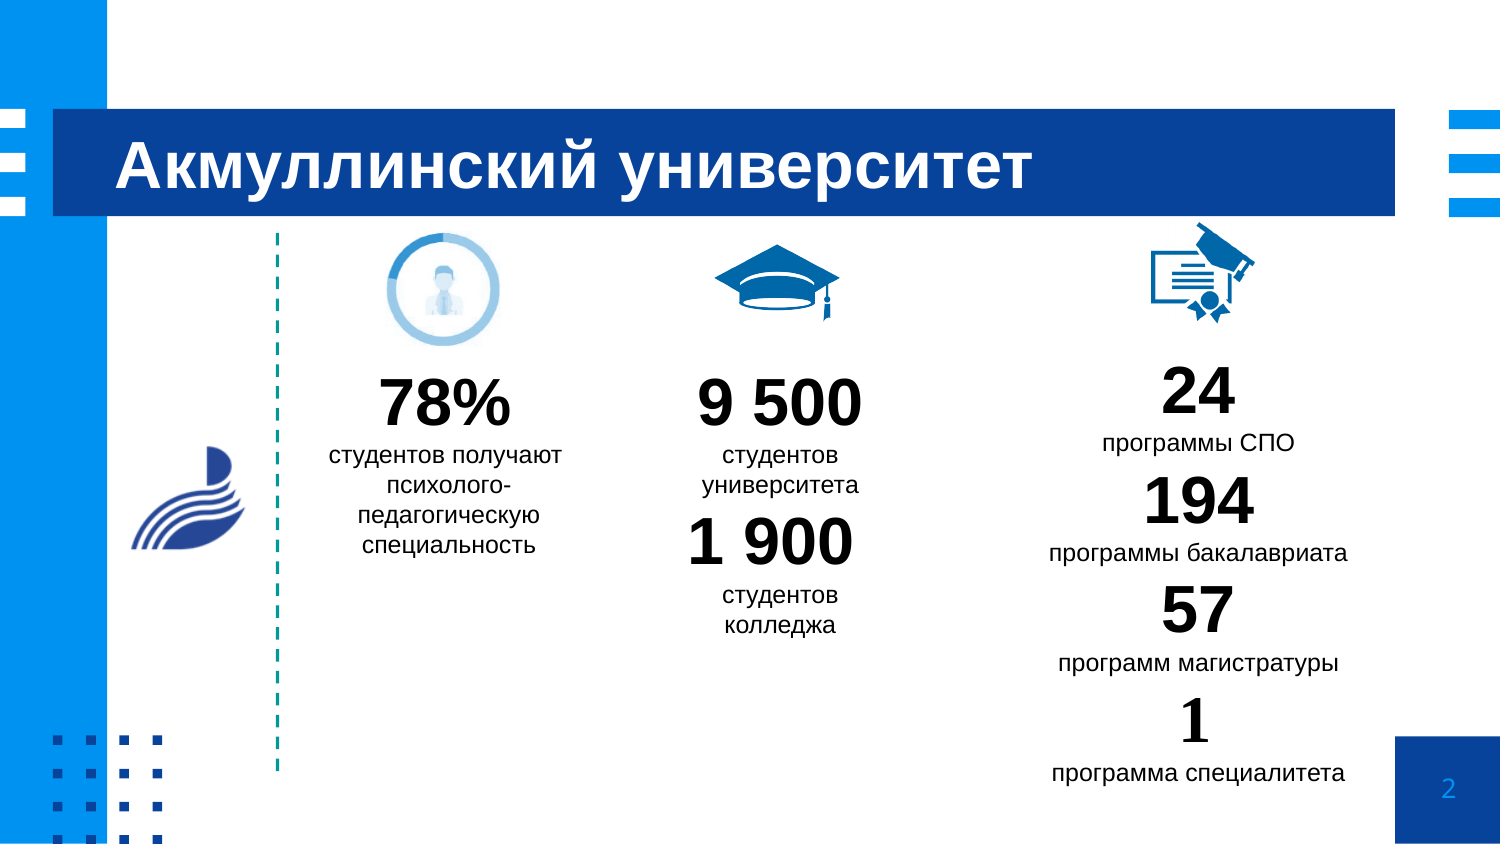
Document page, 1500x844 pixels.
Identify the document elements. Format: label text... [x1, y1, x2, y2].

text_box 24 программы СПО 194 программы бакалавриата 57 программ магистратуры 1 программа специалитета [1021, 339, 1376, 794]
text_box 78% студентов получают психолого-педагогическую специальность [301, 350, 598, 566]
picture [123, 445, 266, 553]
slide_number 2 [1394, 736, 1500, 844]
picture [714, 220, 840, 347]
text_box [0, 87, 1276, 195]
text_box 9 500 студентов университета 1 900 студентов колледжа [667, 350, 894, 646]
picture [1151, 220, 1256, 325]
picture [359, 220, 514, 354]
text_box Акмуллинский университет [100, 114, 1247, 210]
